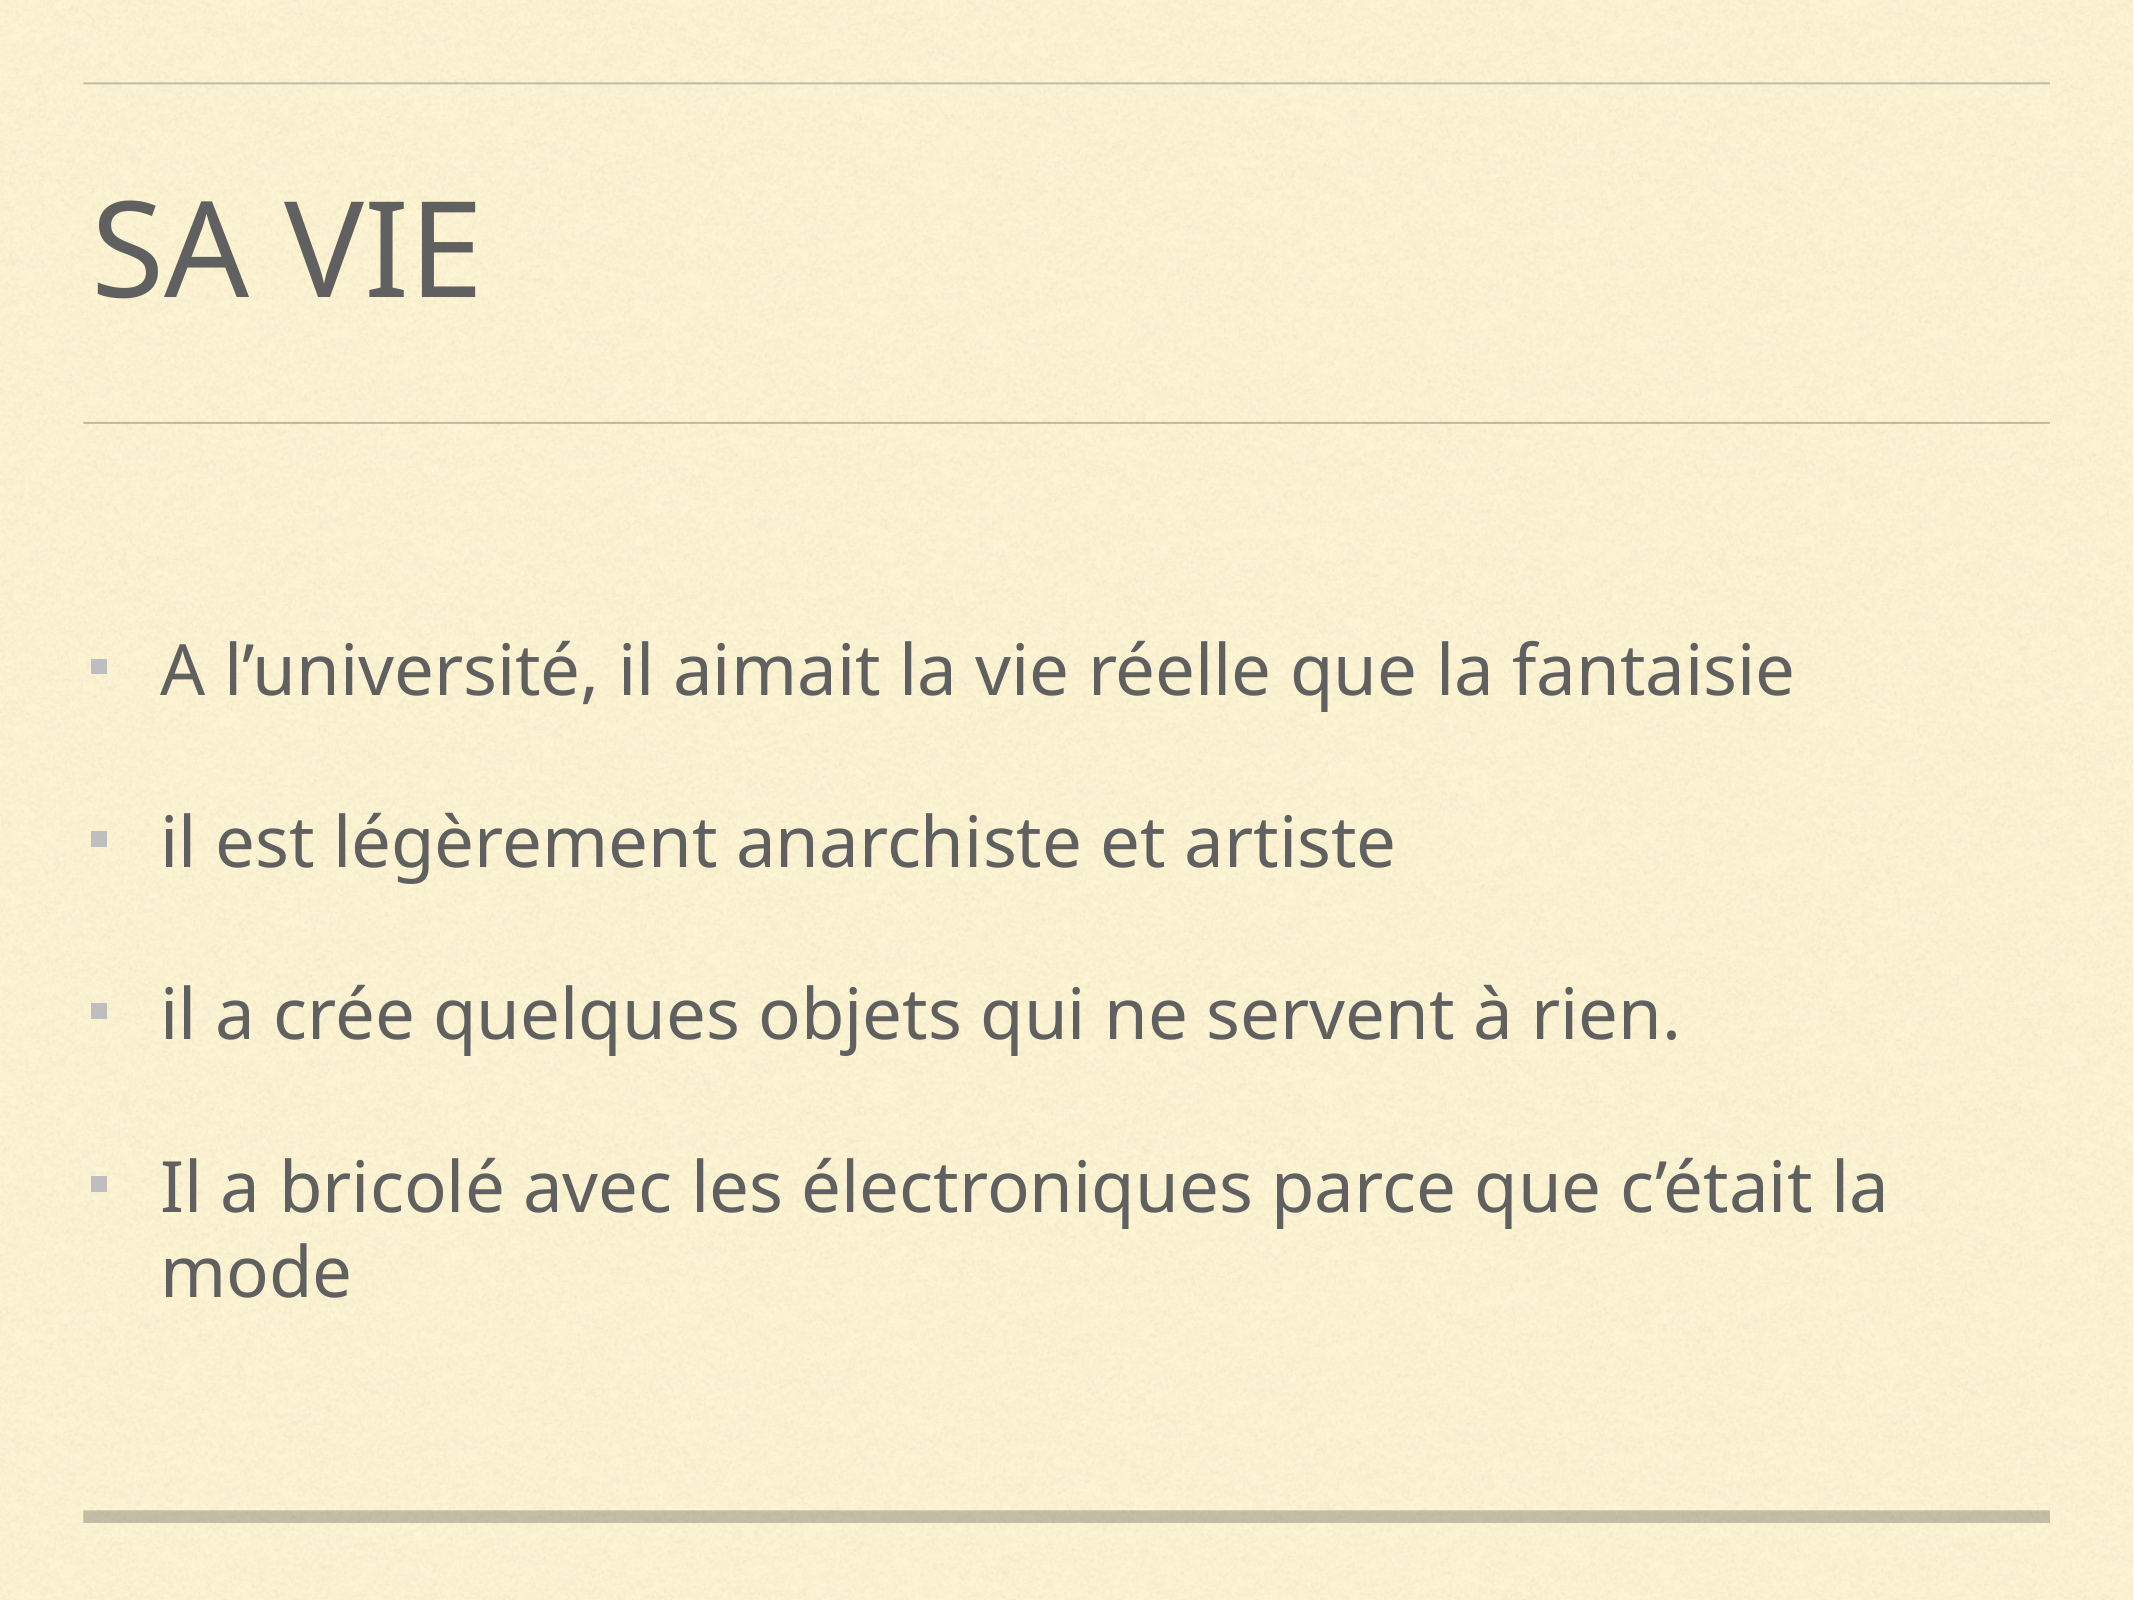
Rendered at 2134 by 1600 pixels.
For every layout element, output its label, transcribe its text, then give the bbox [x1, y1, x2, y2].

picture [0, 0, 2134, 1600]
list A l’université, il aimait la vie réelle que la fantaisie il est légèrement anarchiste et artiste il a crée quelques objets qui ne servent à rien. Il a bricolé avec les électroniques parce que c’était la mode [82, 497, 2051, 1438]
title Sa vie [82, 97, 2051, 411]
